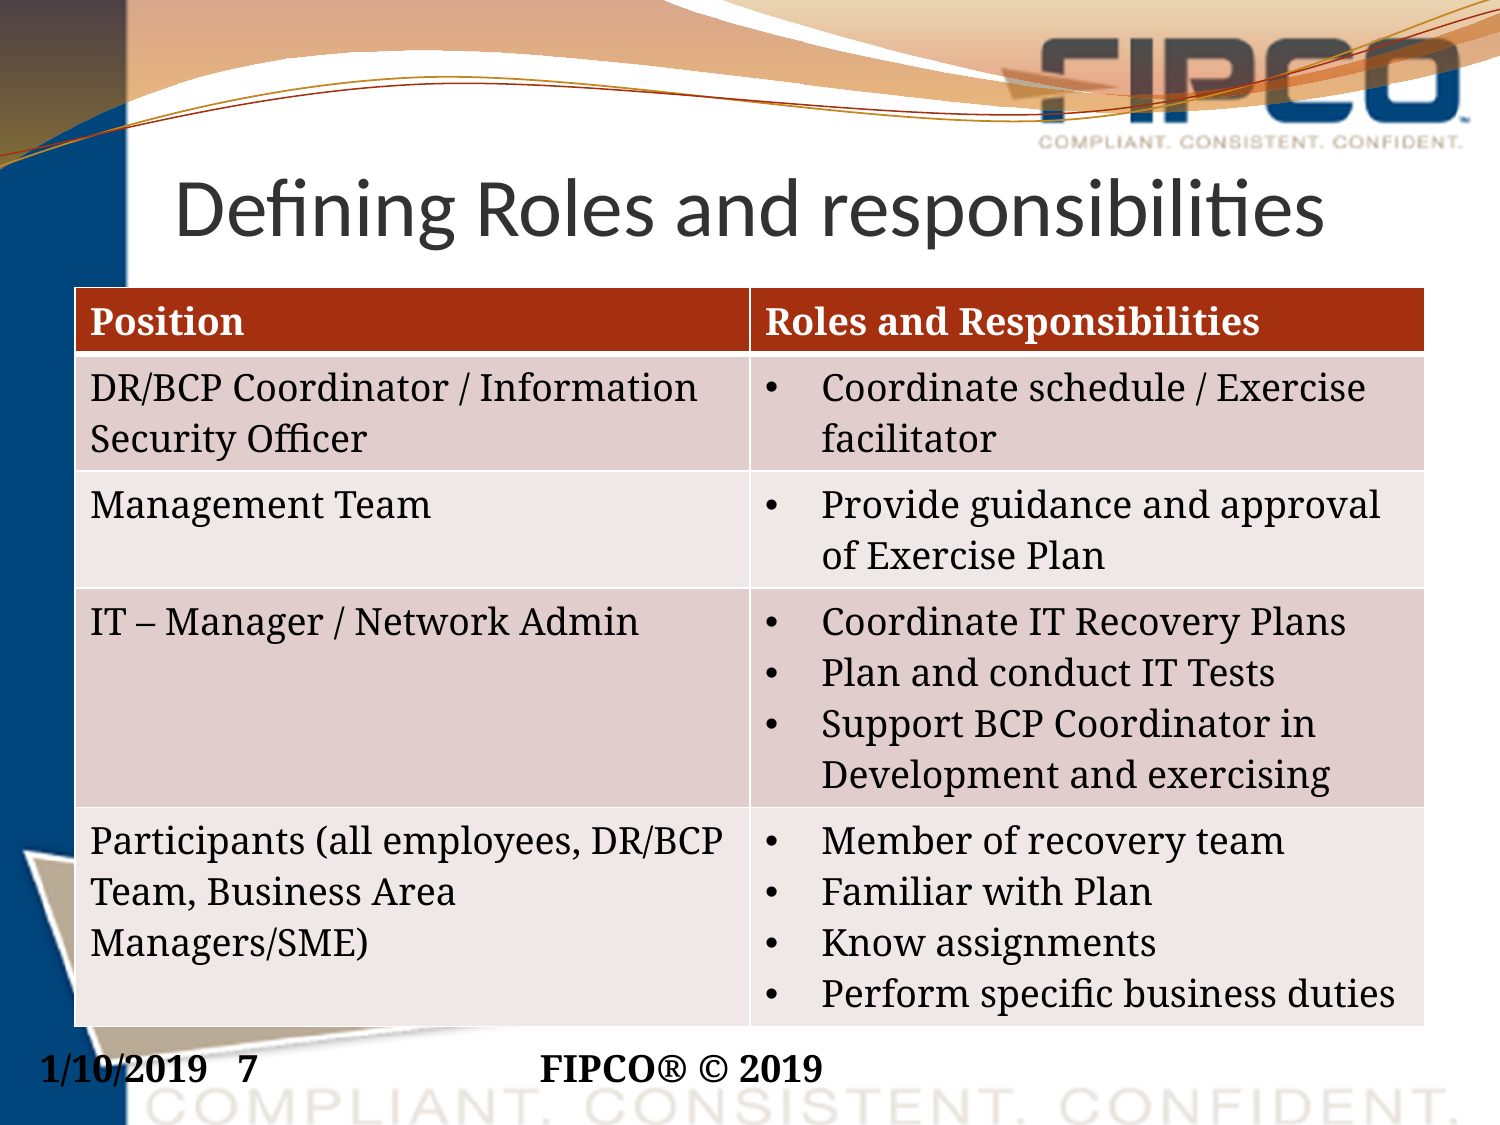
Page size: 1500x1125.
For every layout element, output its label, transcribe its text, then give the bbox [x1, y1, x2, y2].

table_cell Management Team [76, 472, 749, 587]
table_header Roles and Responsibilities [751, 288, 1424, 351]
table_cell Provide guidance and approval of Exercise Plan [751, 472, 1424, 587]
table_header Position [76, 288, 749, 351]
picture [40, 51, 1062, 146]
table_cell IT – Manager / Network Admin [76, 589, 749, 807]
picture [168, 78, 584, 117]
table_cell Participants (all employees, DR/BCP Team, Business Area Managers/SME) [76, 808, 749, 1026]
title Defining Roles and responsibilities [174, 137, 1500, 253]
table_cell Coordinate IT Recovery Plans Plan and conduct IT Tests Support BCP Coordinator in Development and exercising [751, 589, 1424, 807]
table_cell DR/BCP Coordinator / Information Security Officer [76, 357, 749, 470]
picture [839, 109, 1105, 120]
table_cell Coordinate schedule / Exercise facilitator [751, 357, 1424, 470]
picture [666, 0, 1075, 91]
picture [0, 56, 1500, 1125]
table_cell Member of recovery team Familiar with Plan Know assignments Perform specific business duties [751, 808, 1424, 1026]
picture [24, 147, 50, 156]
